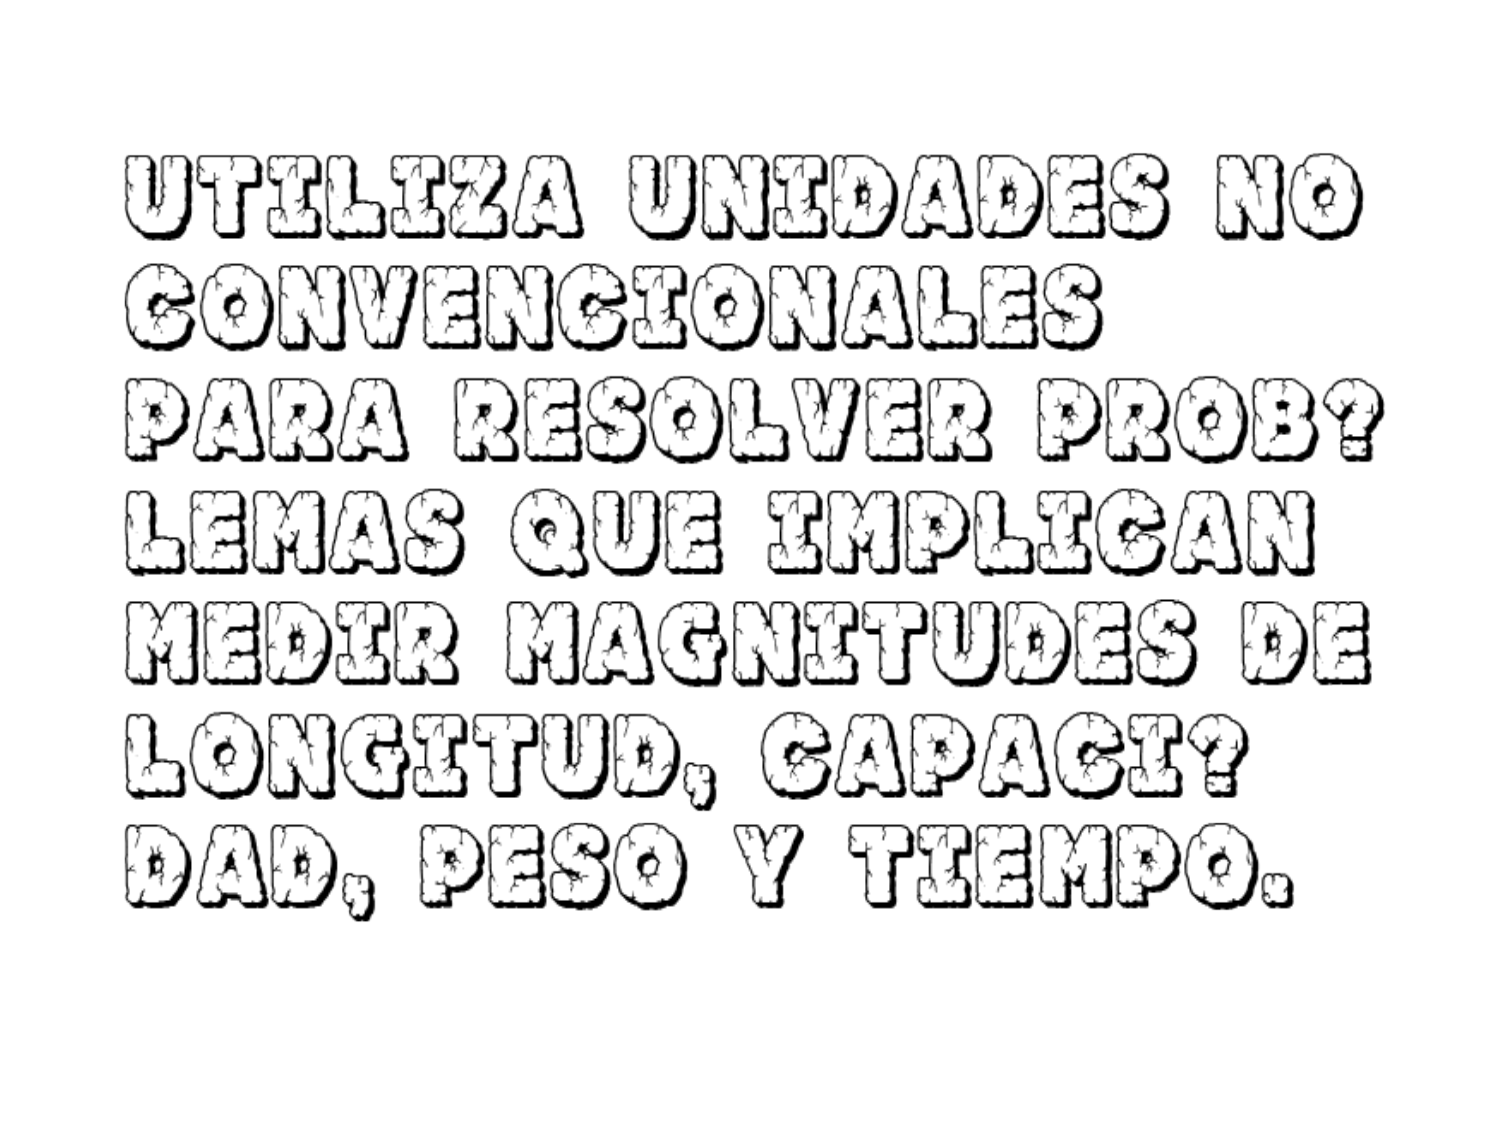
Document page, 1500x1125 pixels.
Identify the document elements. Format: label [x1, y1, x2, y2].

list [70, 105, 1442, 997]
